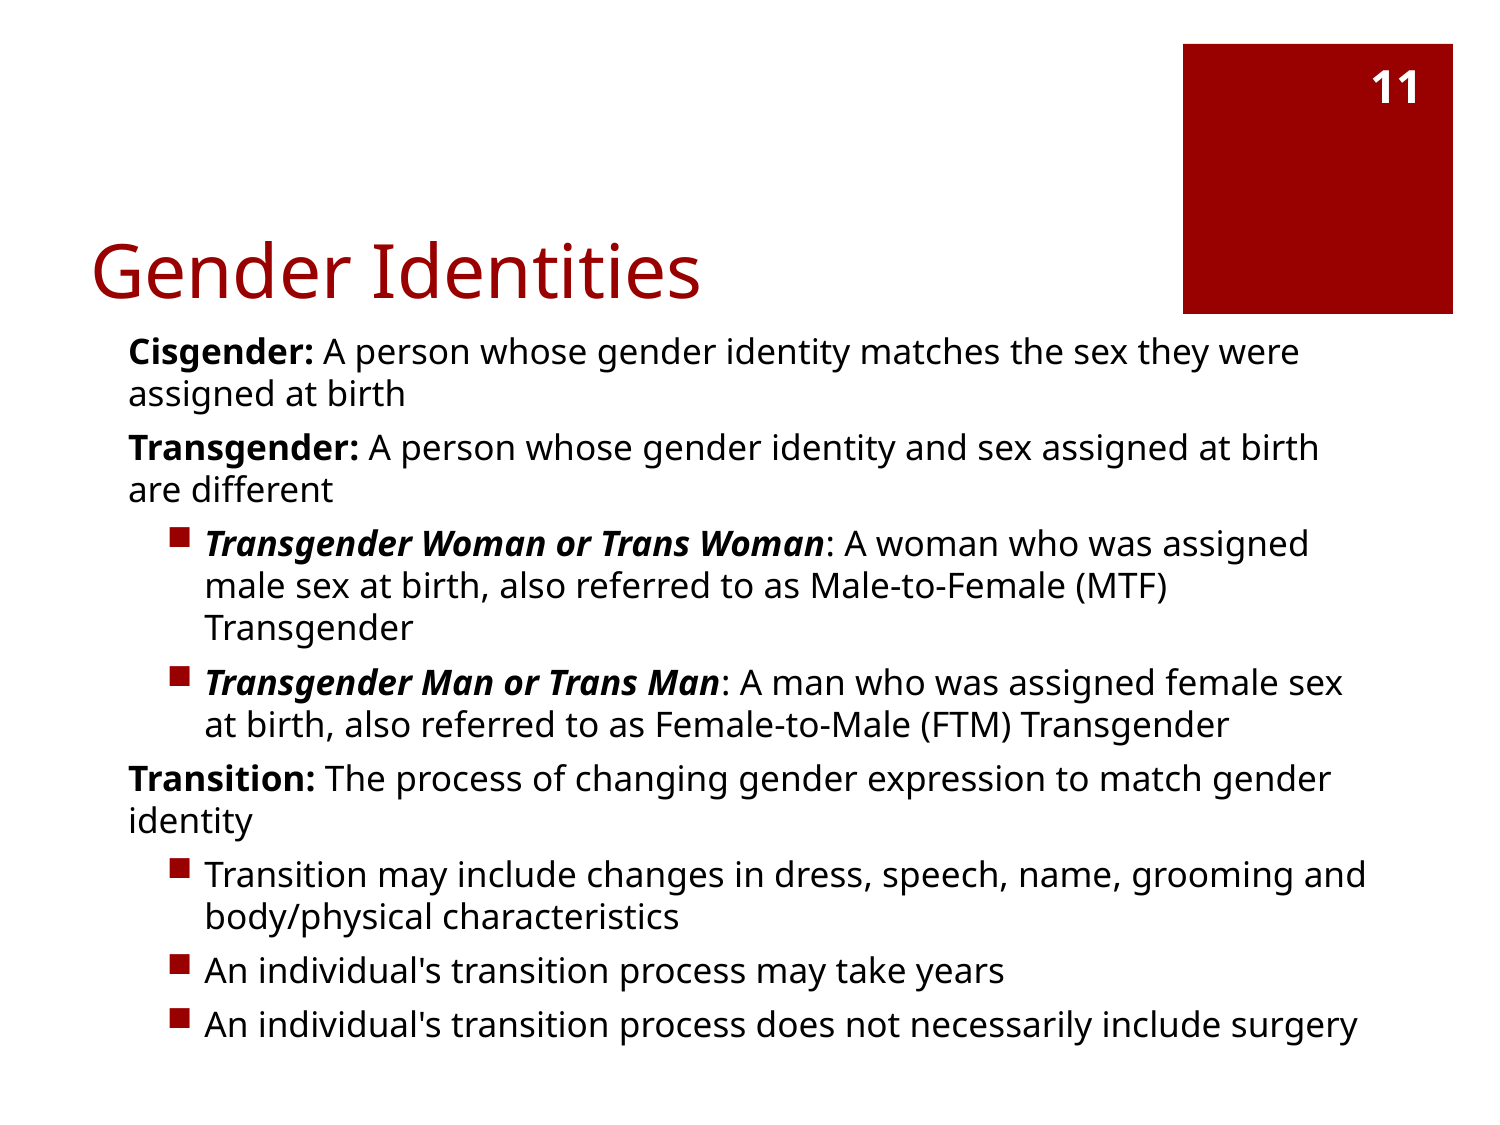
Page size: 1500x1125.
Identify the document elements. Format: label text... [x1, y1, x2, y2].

title Gender Identities [75, 133, 1143, 321]
list Cisgender: A person whose gender identity matches the sex they were assigned at birth Transgender: A person whose gender identity and sex assigned at birth are different Transgender Woman or Trans Woman: A woman who was assigned male sex at birth, also referred to as Male-to-Female (MTF) Transgender Transgender Man or Trans Man: A man who was assigned female sex at birth, also referred to as Female-to-Male (FTM) Transgender Transition: The process of changing gender expression to match gender identity Transition may include changes in dress, speech, name, grooming and body/physical characteristics An individual's transition process may take years An individual's transition process does not necessarily include surgery [75, 321, 1390, 1059]
slide_number 11 [1354, 59, 1438, 120]
